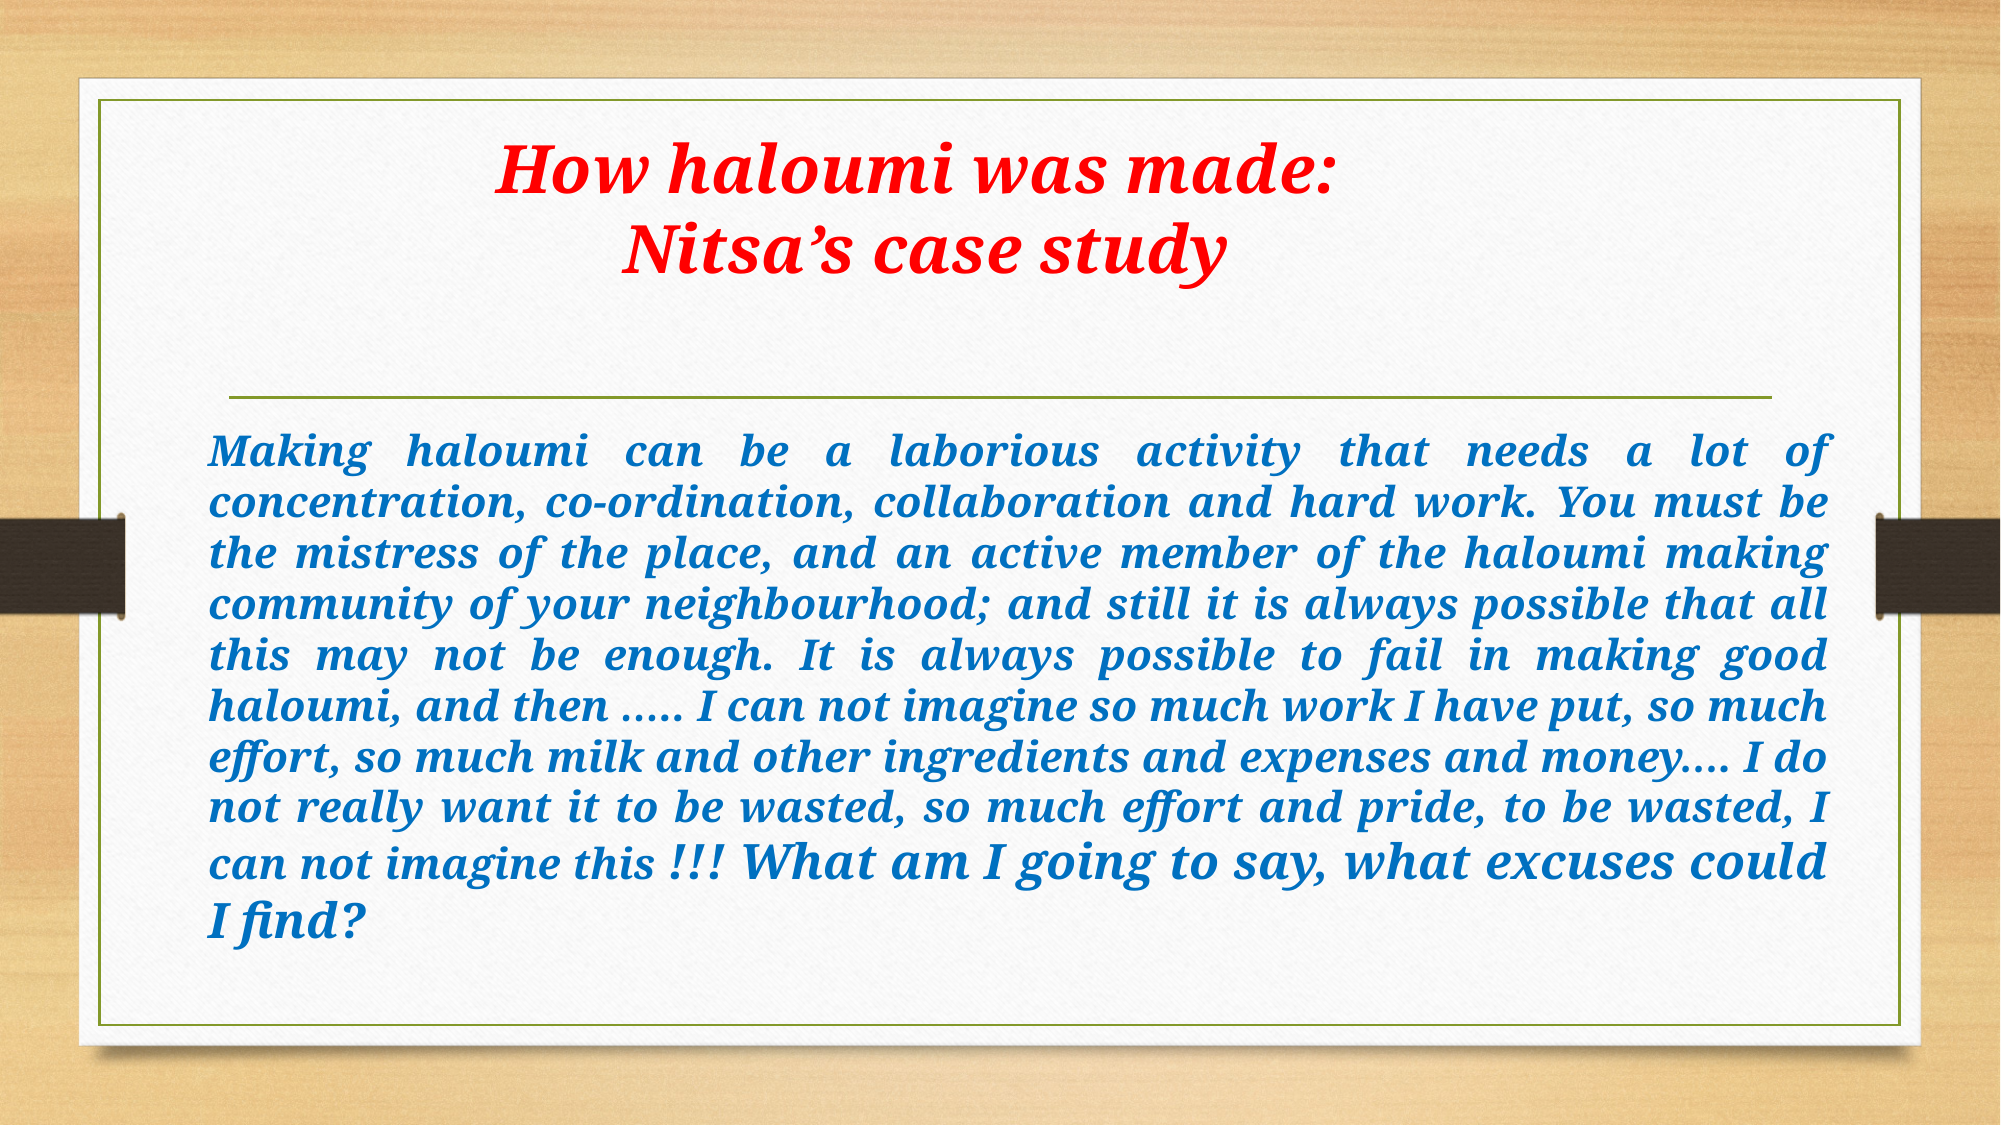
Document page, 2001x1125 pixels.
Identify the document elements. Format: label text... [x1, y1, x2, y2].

picture [0, 0, 2001, 1125]
list Making haloumi can be a laborious activity that needs a lot of concentration, co-ordination, collaboration and hard work. You must be the mistress of the place, and an active member of the haloumi making community of your neighbourhood; and still it is always possible that all this may not be enough. It is always possible to fail in making good haloumi, and then ….. I can not imagine so much work I have put, so much effort, so much milk and other ingredients and expenses and money…. I do not really want it to be wasted, so much effort and pride, to be wasted, I can not imagine this !!! What am I going to say, what excuses could I find? [193, 416, 1843, 962]
title How haloumi was made: Nitsa’s case study [139, 100, 1715, 314]
